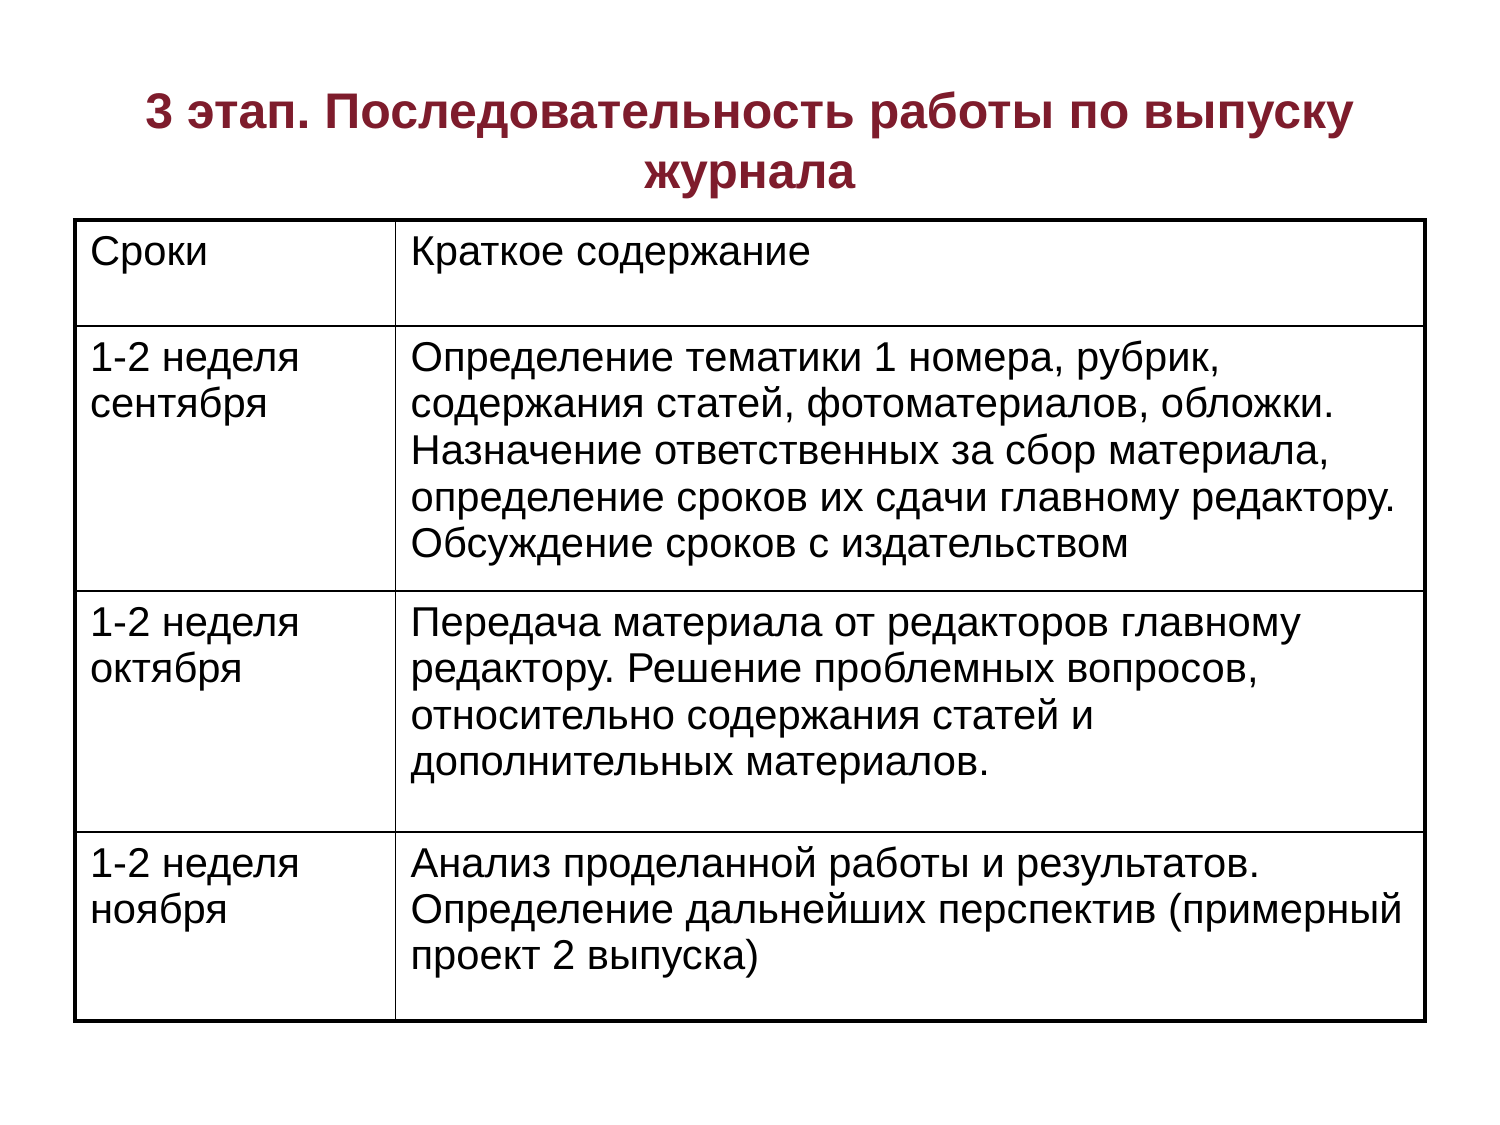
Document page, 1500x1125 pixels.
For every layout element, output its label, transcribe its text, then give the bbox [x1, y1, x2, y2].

table_cell Определение тематики 1 номера, рубрик, содержания статей, фотоматериалов, обложки. Назначение ответственных за сбор материала, определение сроков их сдачи главному редактору. Обсуждение сроков с издательством [396, 327, 1423, 590]
table_header Сроки [77, 222, 395, 325]
table_cell 1-2 неделя октября [77, 592, 395, 831]
table_cell Анализ проделанной работы и результатов. Определение дальнейших перспектив (примерный проект 2 выпуска) [396, 833, 1423, 1019]
table_header Краткое содержание [396, 222, 1423, 325]
title 3 этап. Последовательность работы по выпуску журнала [75, 45, 1425, 218]
table_cell 1-2 неделя сентября [77, 327, 395, 590]
table_cell Передача материала от редакторов главному редактору. Решение проблемных вопросов, относительно содержания статей и дополнительных материалов. [396, 592, 1423, 831]
table_cell 1-2 неделя ноября [77, 833, 395, 1019]
